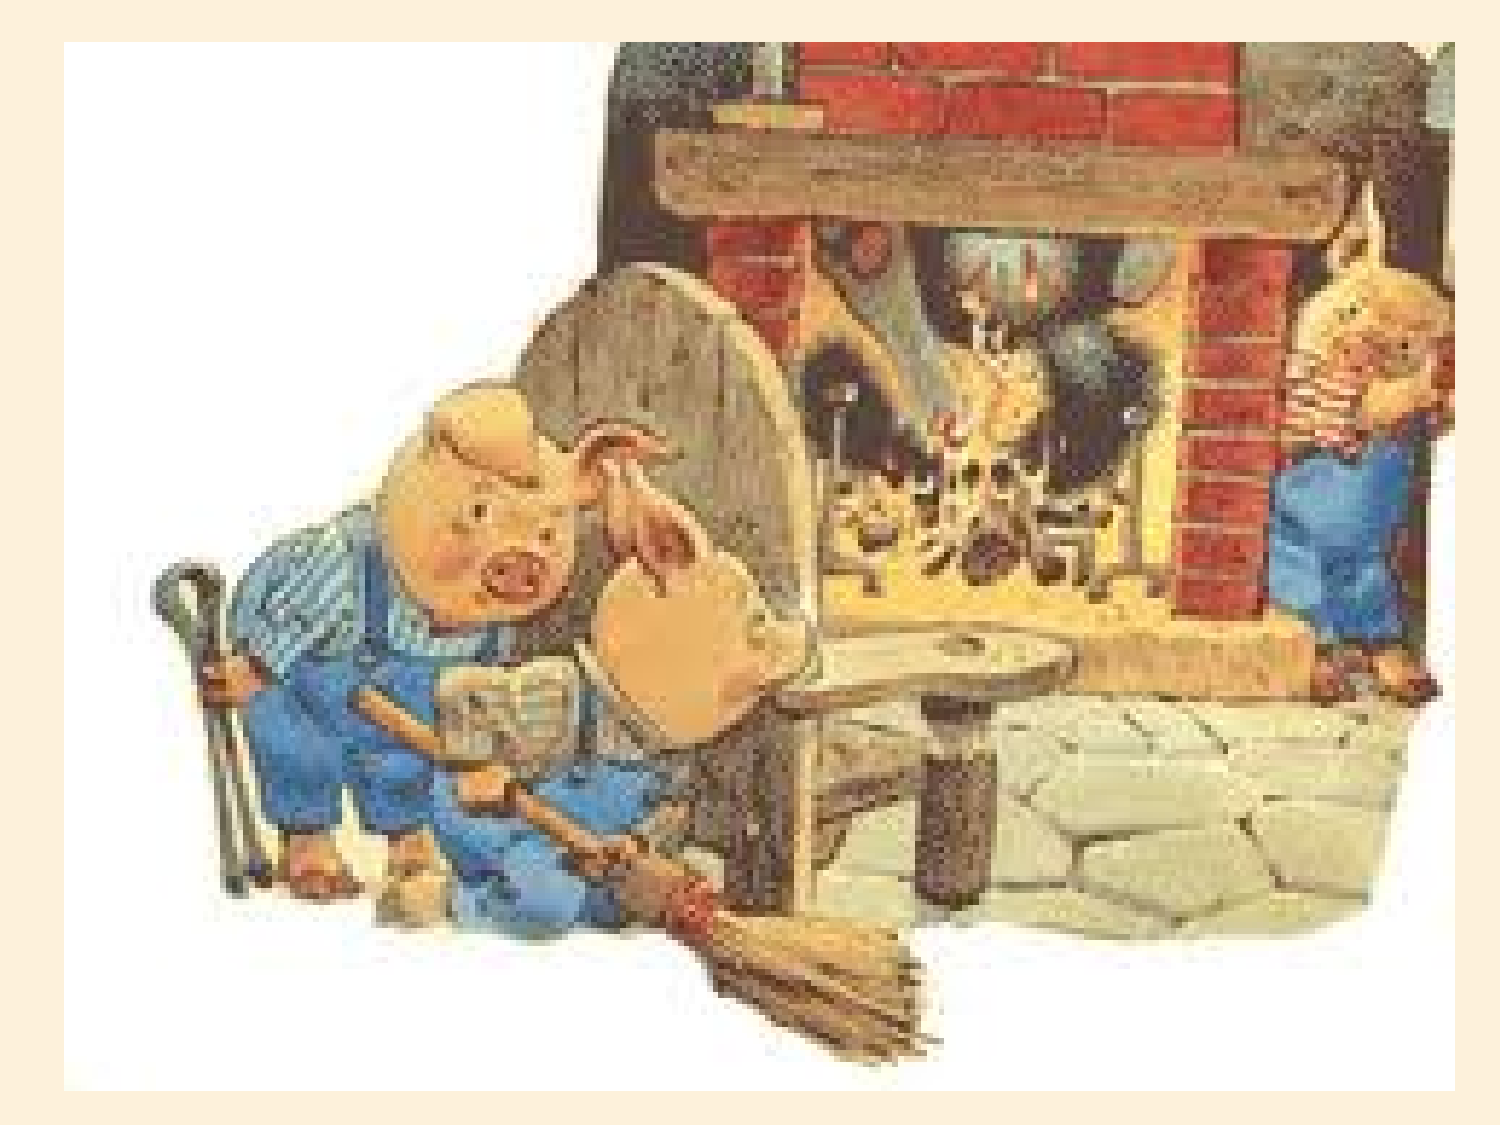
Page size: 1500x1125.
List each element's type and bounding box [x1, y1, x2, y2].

picture [64, 42, 1455, 1091]
